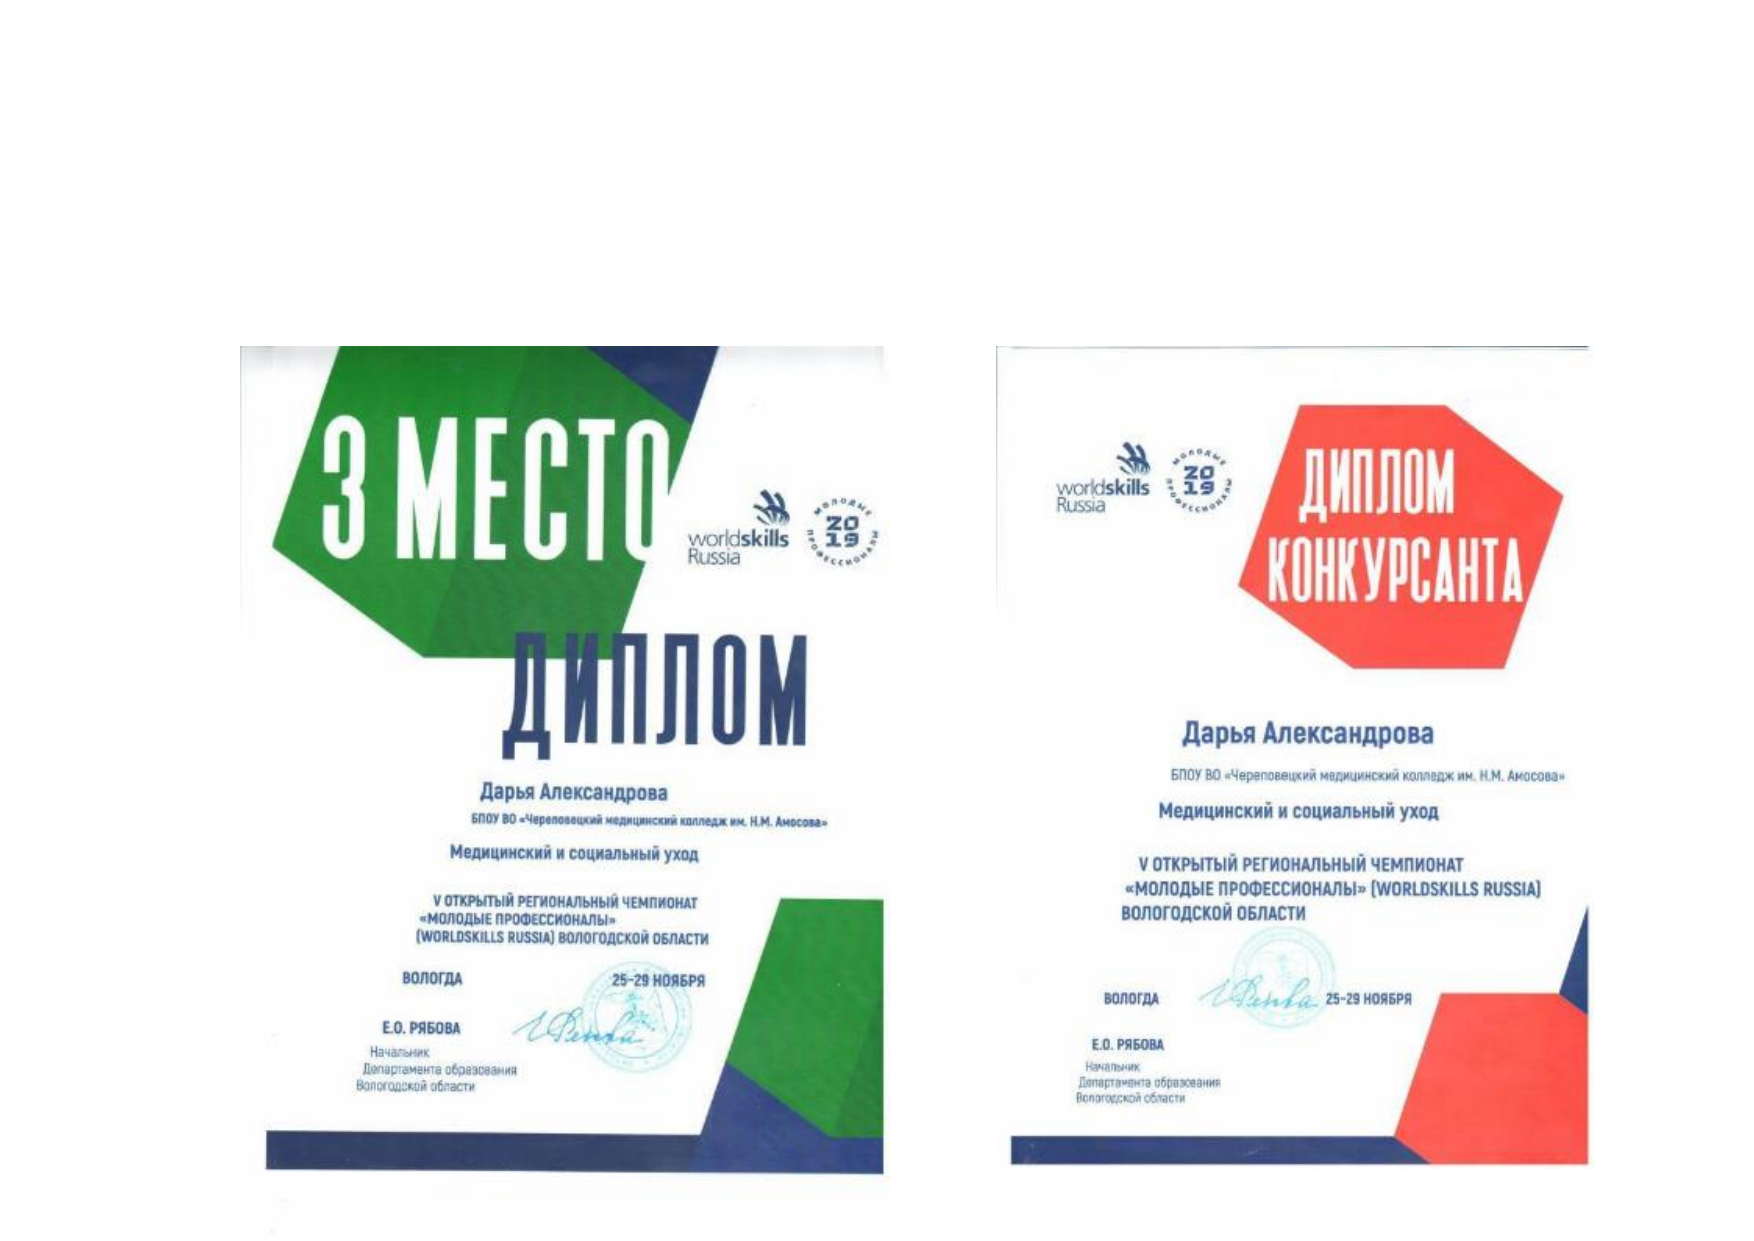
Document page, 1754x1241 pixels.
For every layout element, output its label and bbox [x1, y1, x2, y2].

list [996, 346, 1594, 1169]
picture [240, 346, 890, 1241]
